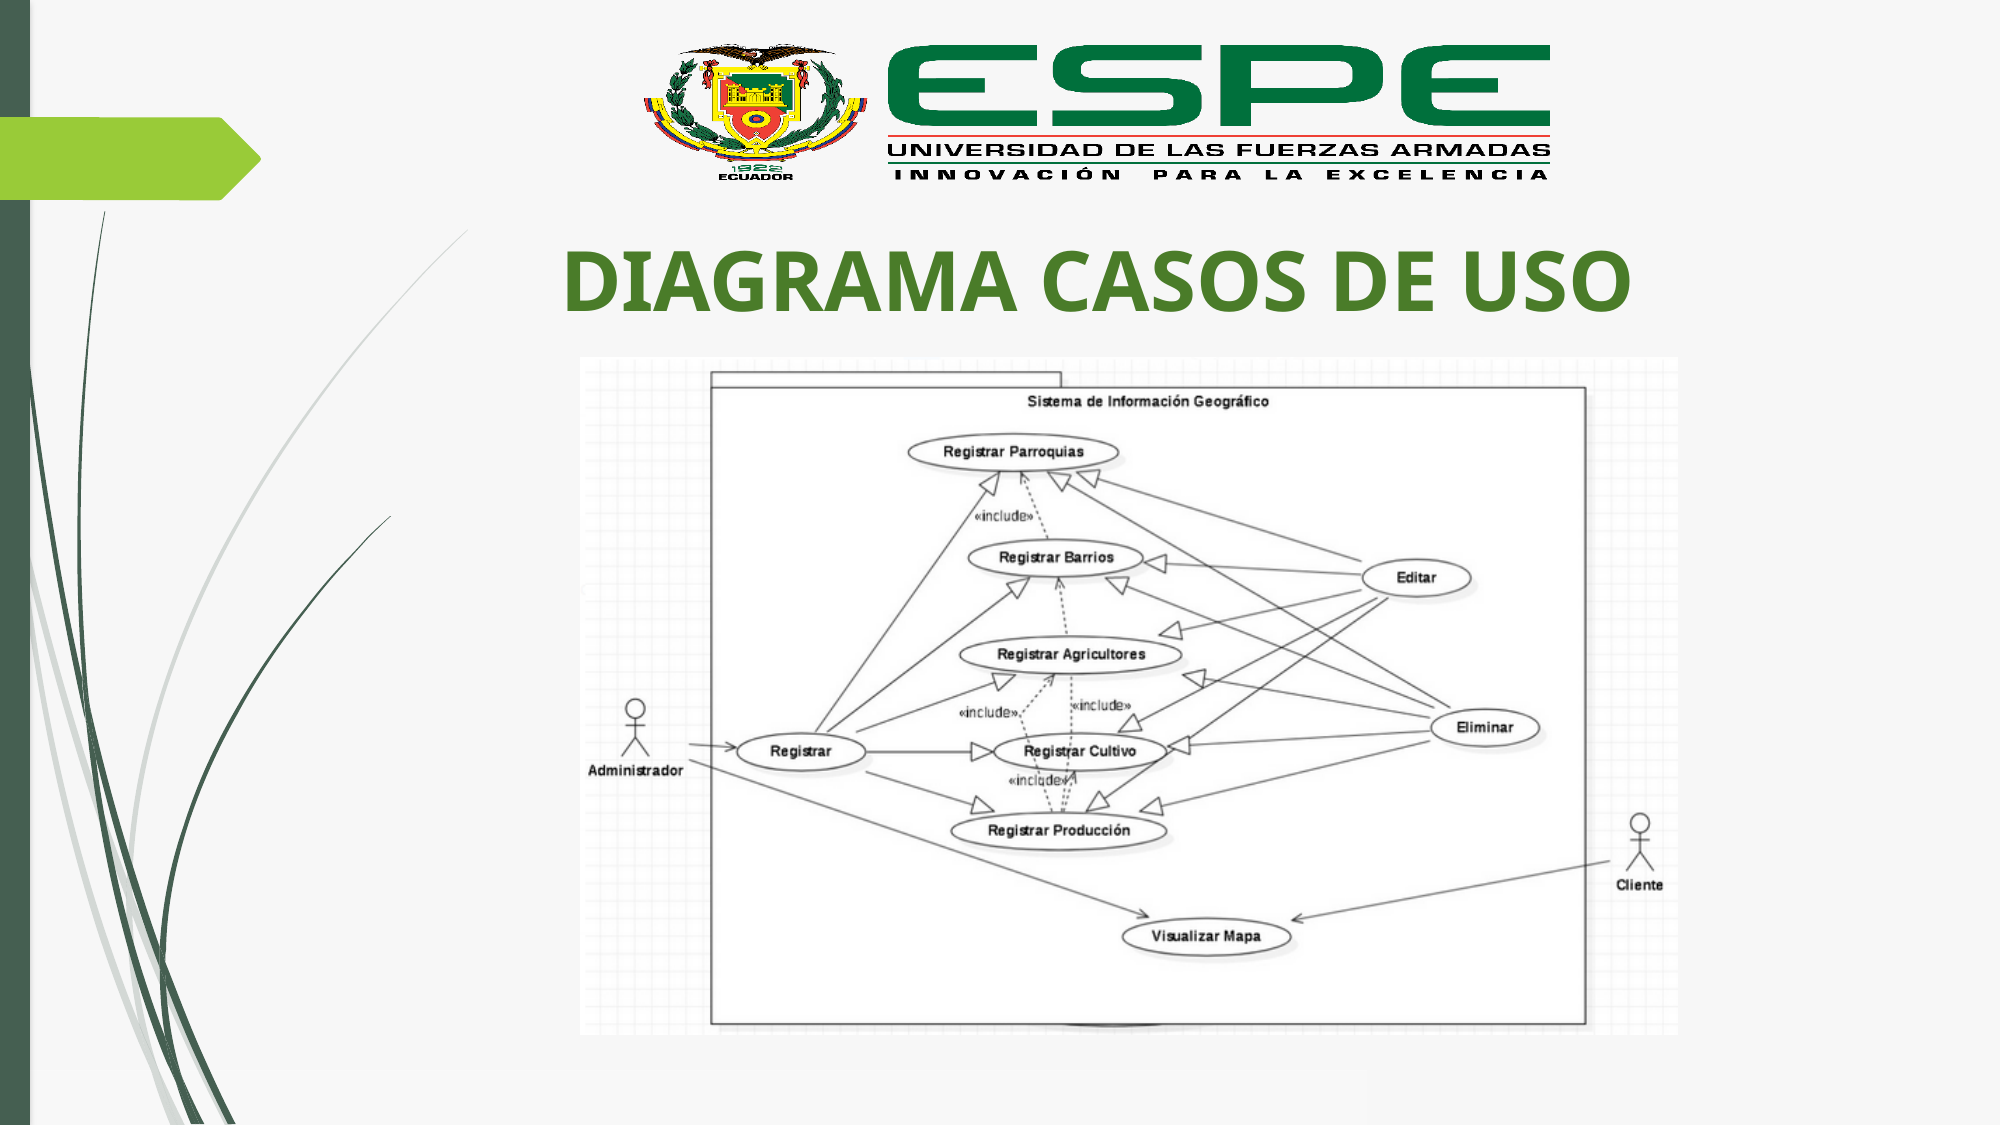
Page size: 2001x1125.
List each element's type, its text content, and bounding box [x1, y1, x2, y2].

title DIAGRAMA CASOS DE USO [366, 221, 1829, 386]
picture [580, 357, 1679, 1036]
picture [644, 44, 1551, 181]
